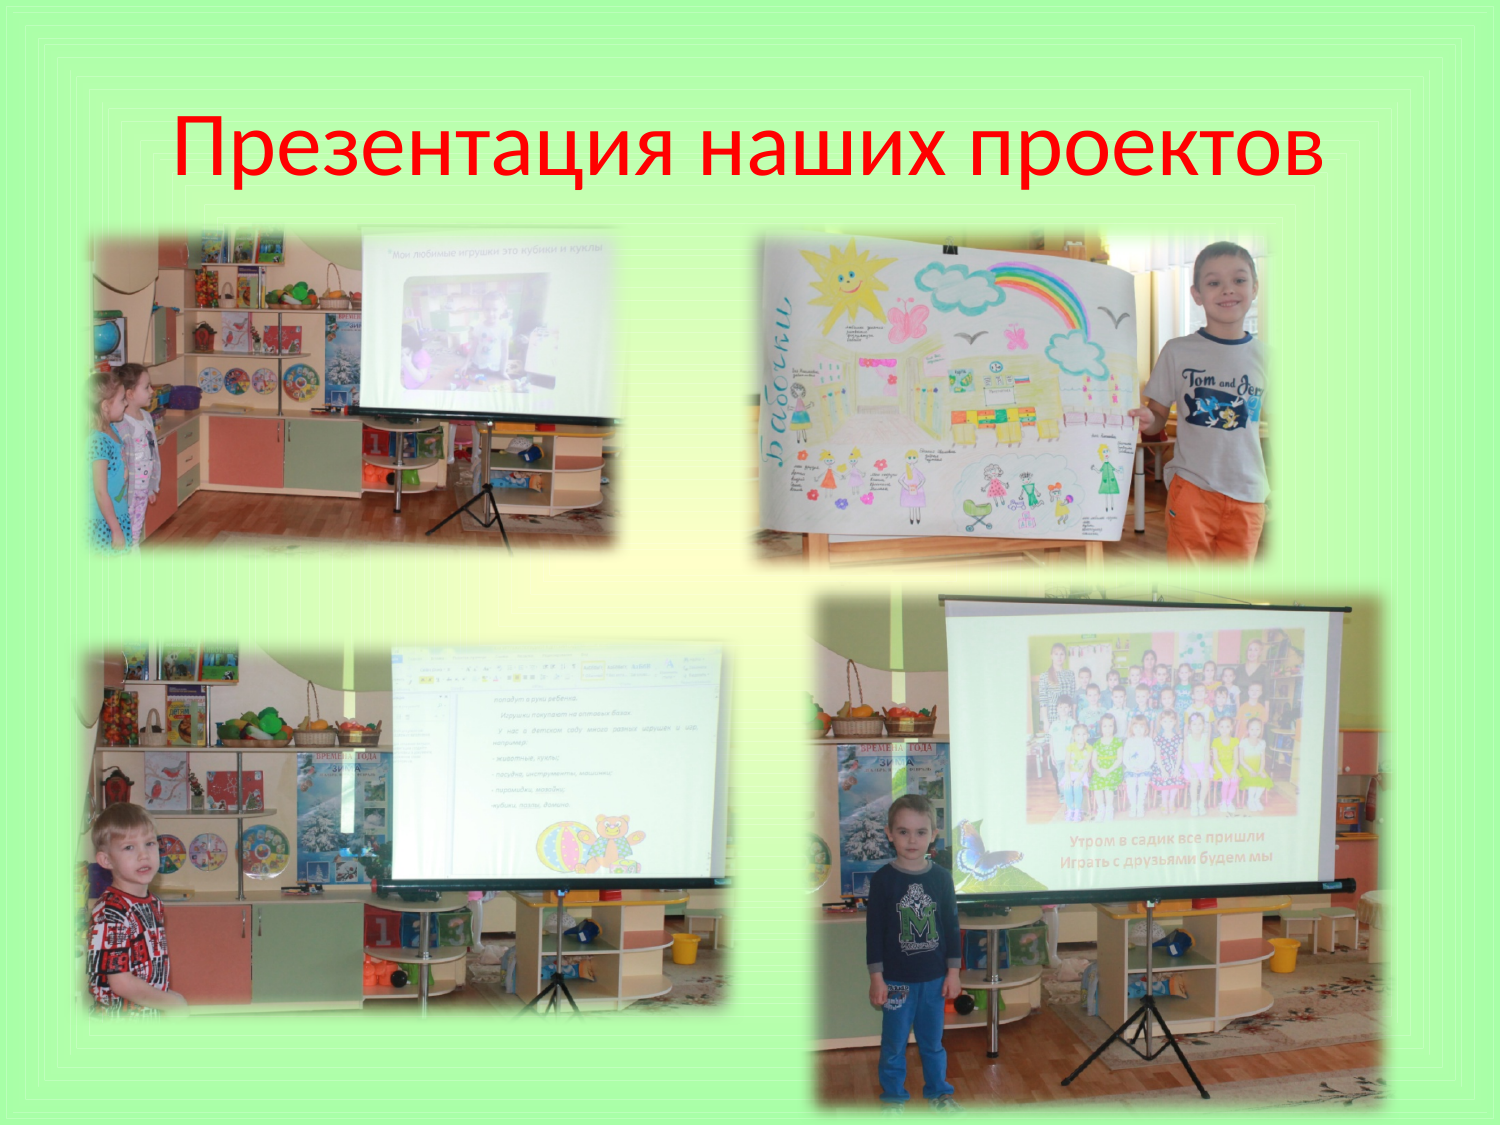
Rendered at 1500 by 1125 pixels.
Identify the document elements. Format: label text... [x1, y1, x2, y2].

title Презентация наших проектов [75, 45, 1425, 233]
picture [64, 633, 744, 1026]
picture [737, 219, 1400, 1125]
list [76, 219, 633, 564]
